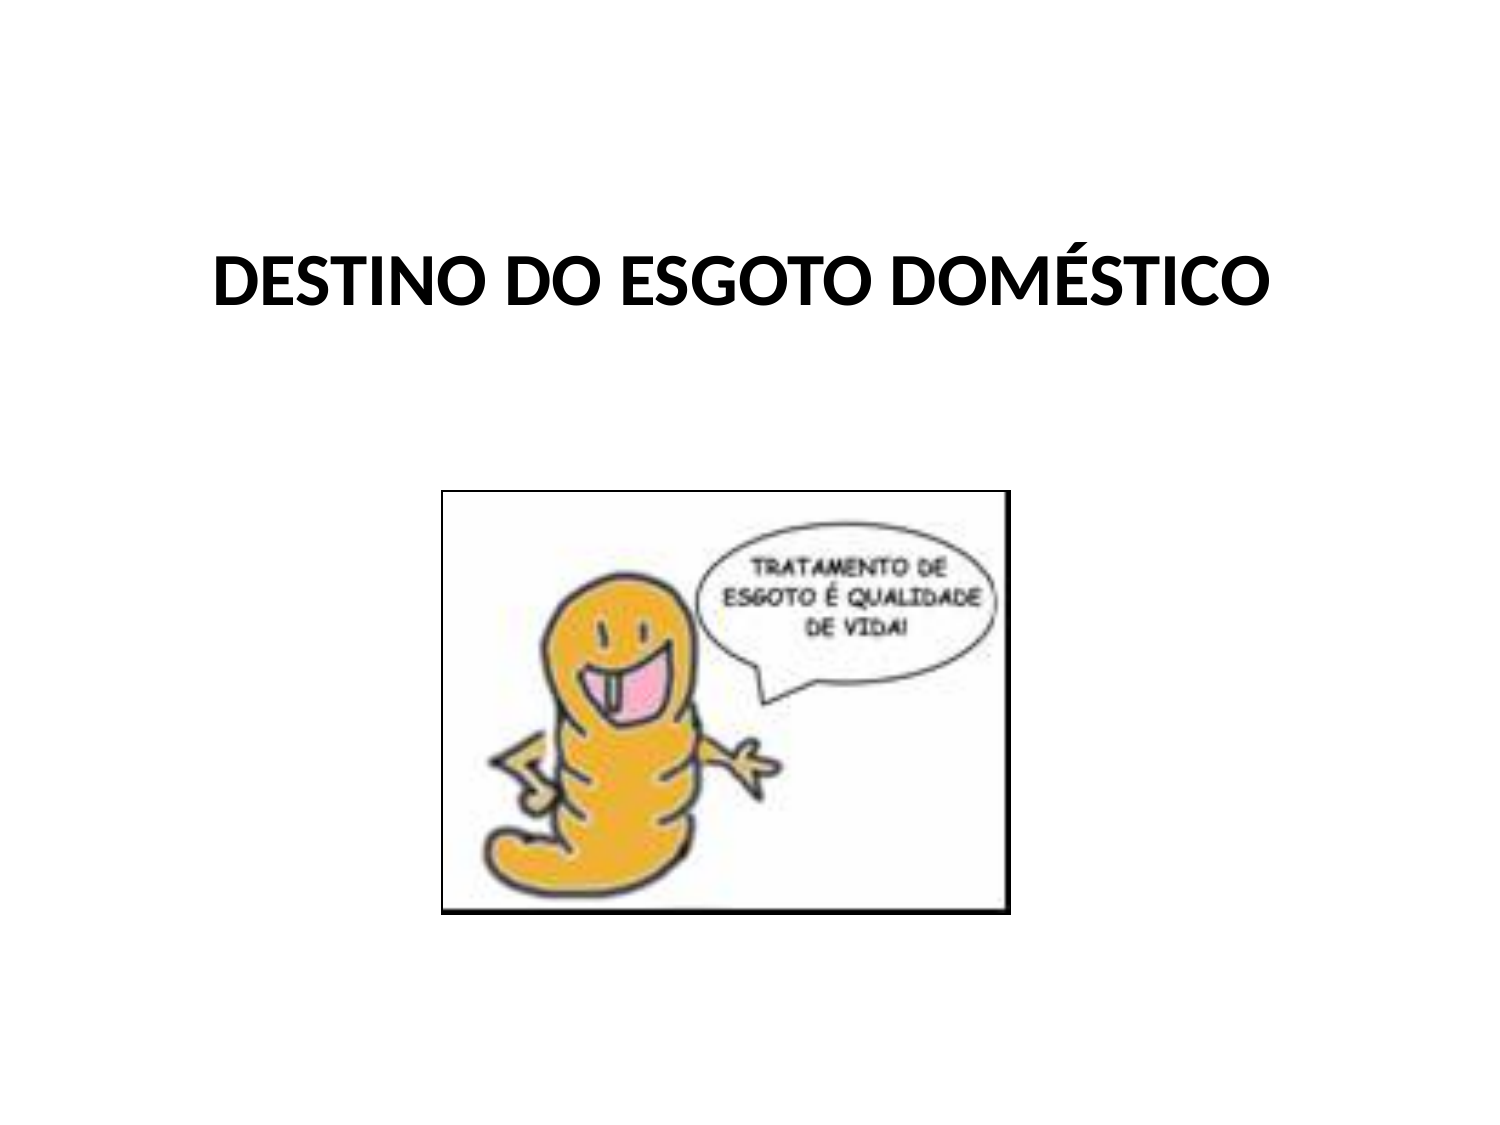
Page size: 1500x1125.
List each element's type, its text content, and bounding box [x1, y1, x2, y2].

picture [442, 491, 1010, 914]
list DESTINO DO ESGOTO DOMÉSTICO [93, 222, 1408, 938]
